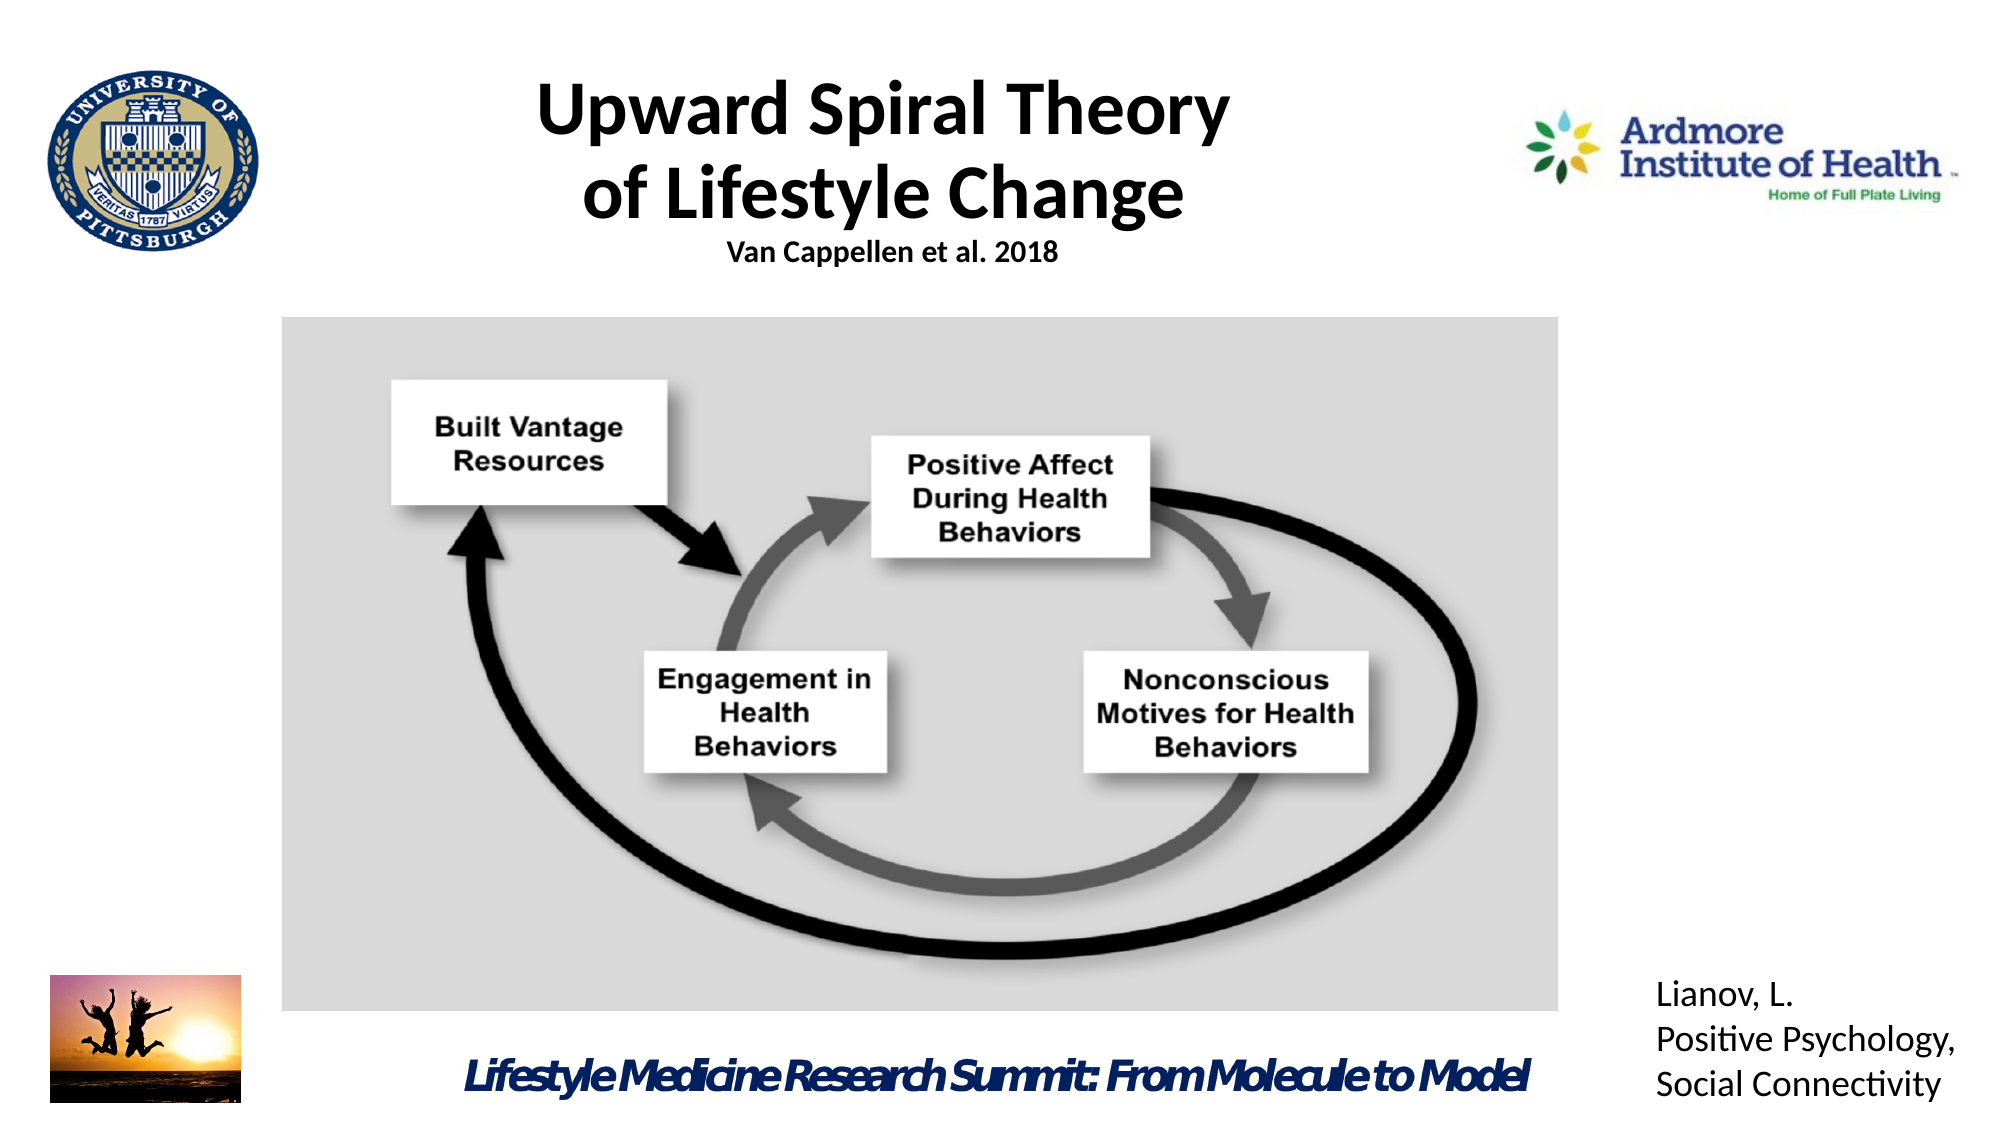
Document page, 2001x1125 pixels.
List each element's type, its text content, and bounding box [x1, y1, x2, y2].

picture [282, 317, 1558, 1011]
text_box Lianov, L. Positive Psychology, Social Connectivity [1641, 961, 2000, 1112]
title Upward Spiral Theory of Lifestyle Change Van Cappellen et al. 2018 [290, 59, 1496, 278]
picture [432, 1050, 1558, 1103]
picture [1512, 83, 1972, 230]
picture [28, 59, 275, 258]
picture [49, 975, 241, 1103]
